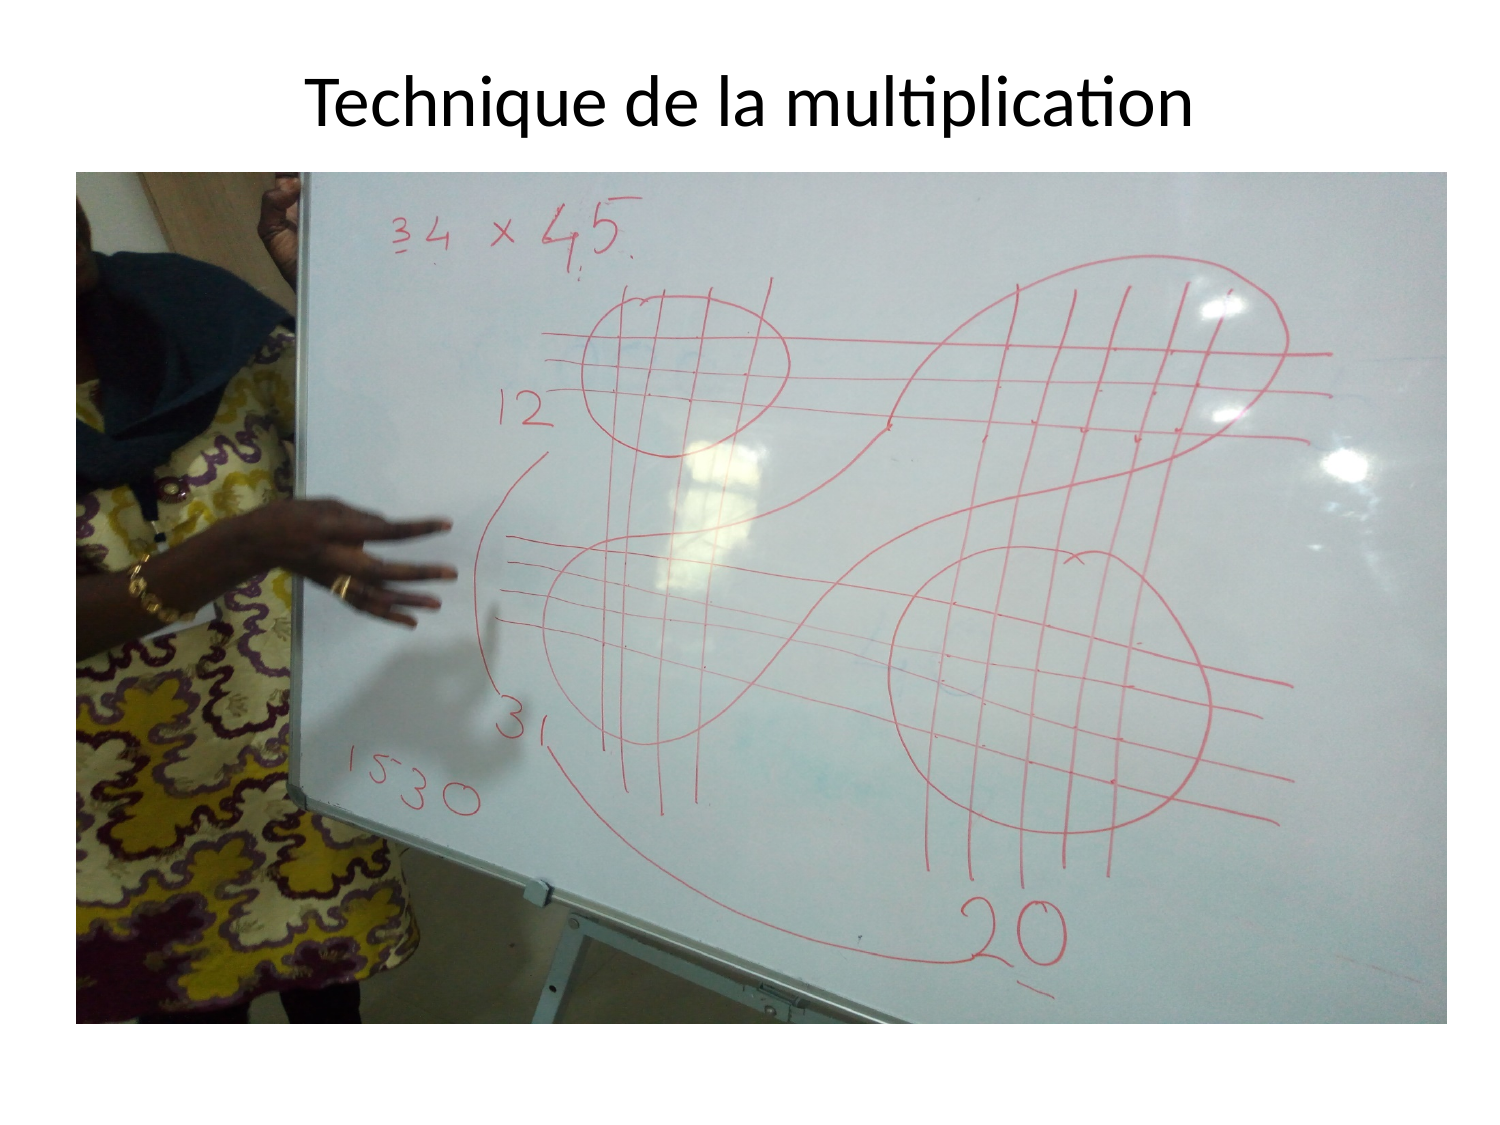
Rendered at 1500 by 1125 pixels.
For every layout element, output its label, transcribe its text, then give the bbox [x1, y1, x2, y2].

title Technique de la multiplication [75, 45, 1425, 149]
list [76, 172, 1448, 1024]
